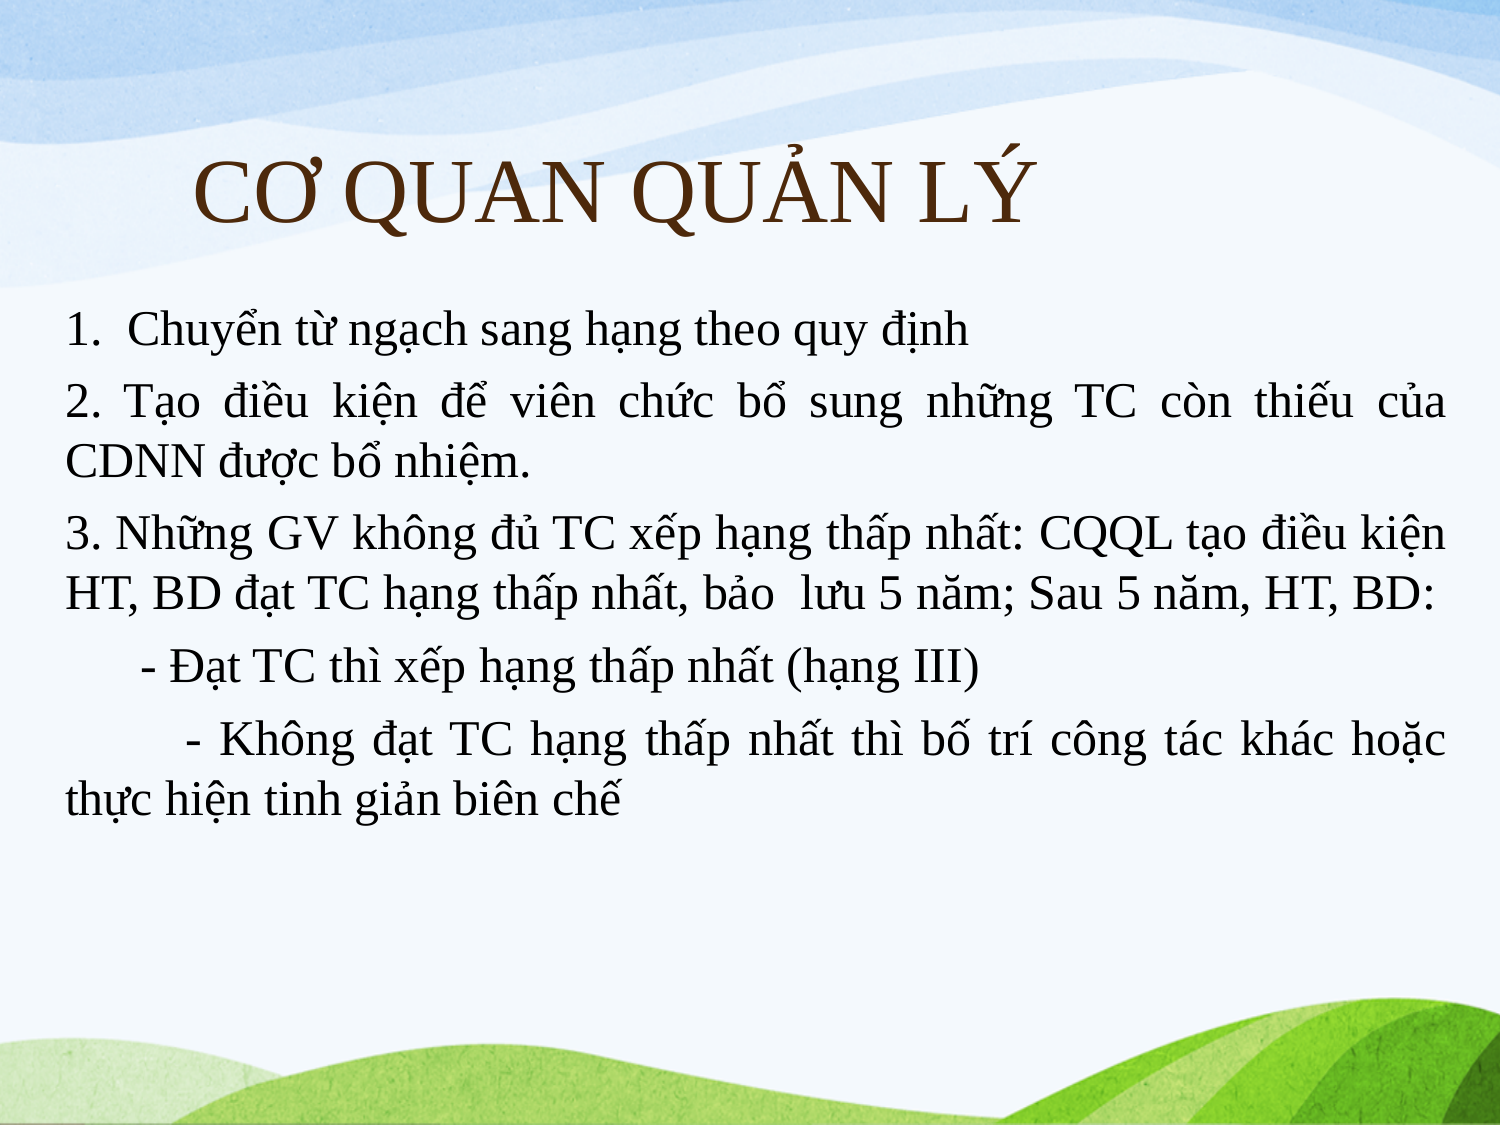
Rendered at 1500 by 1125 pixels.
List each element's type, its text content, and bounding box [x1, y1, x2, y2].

picture [0, 0, 1500, 1125]
list 1. Chuyển từ ngạch sang hạng theo quy định 2. Tạo điều kiện để viên chức bổ sung những TC còn thiếu của CDNN được bổ nhiệm. 3. Những GV không đủ TC xếp hạng thấp nhất: CQQL tạo điều kiện HT, BD đạt TC hạng thấp nhất, bảo lưu 5 năm; Sau 5 năm, HT, BD: - Đạt TC thì xếp hạng thấp nhất (hạng III) - Không đạt TC hạng thấp nhất thì bố trí công tác khác hoặc thực hiện tinh giản biên chế [50, 287, 1463, 1063]
title CƠ QUAN QUẢN LÝ [130, 50, 1369, 250]
